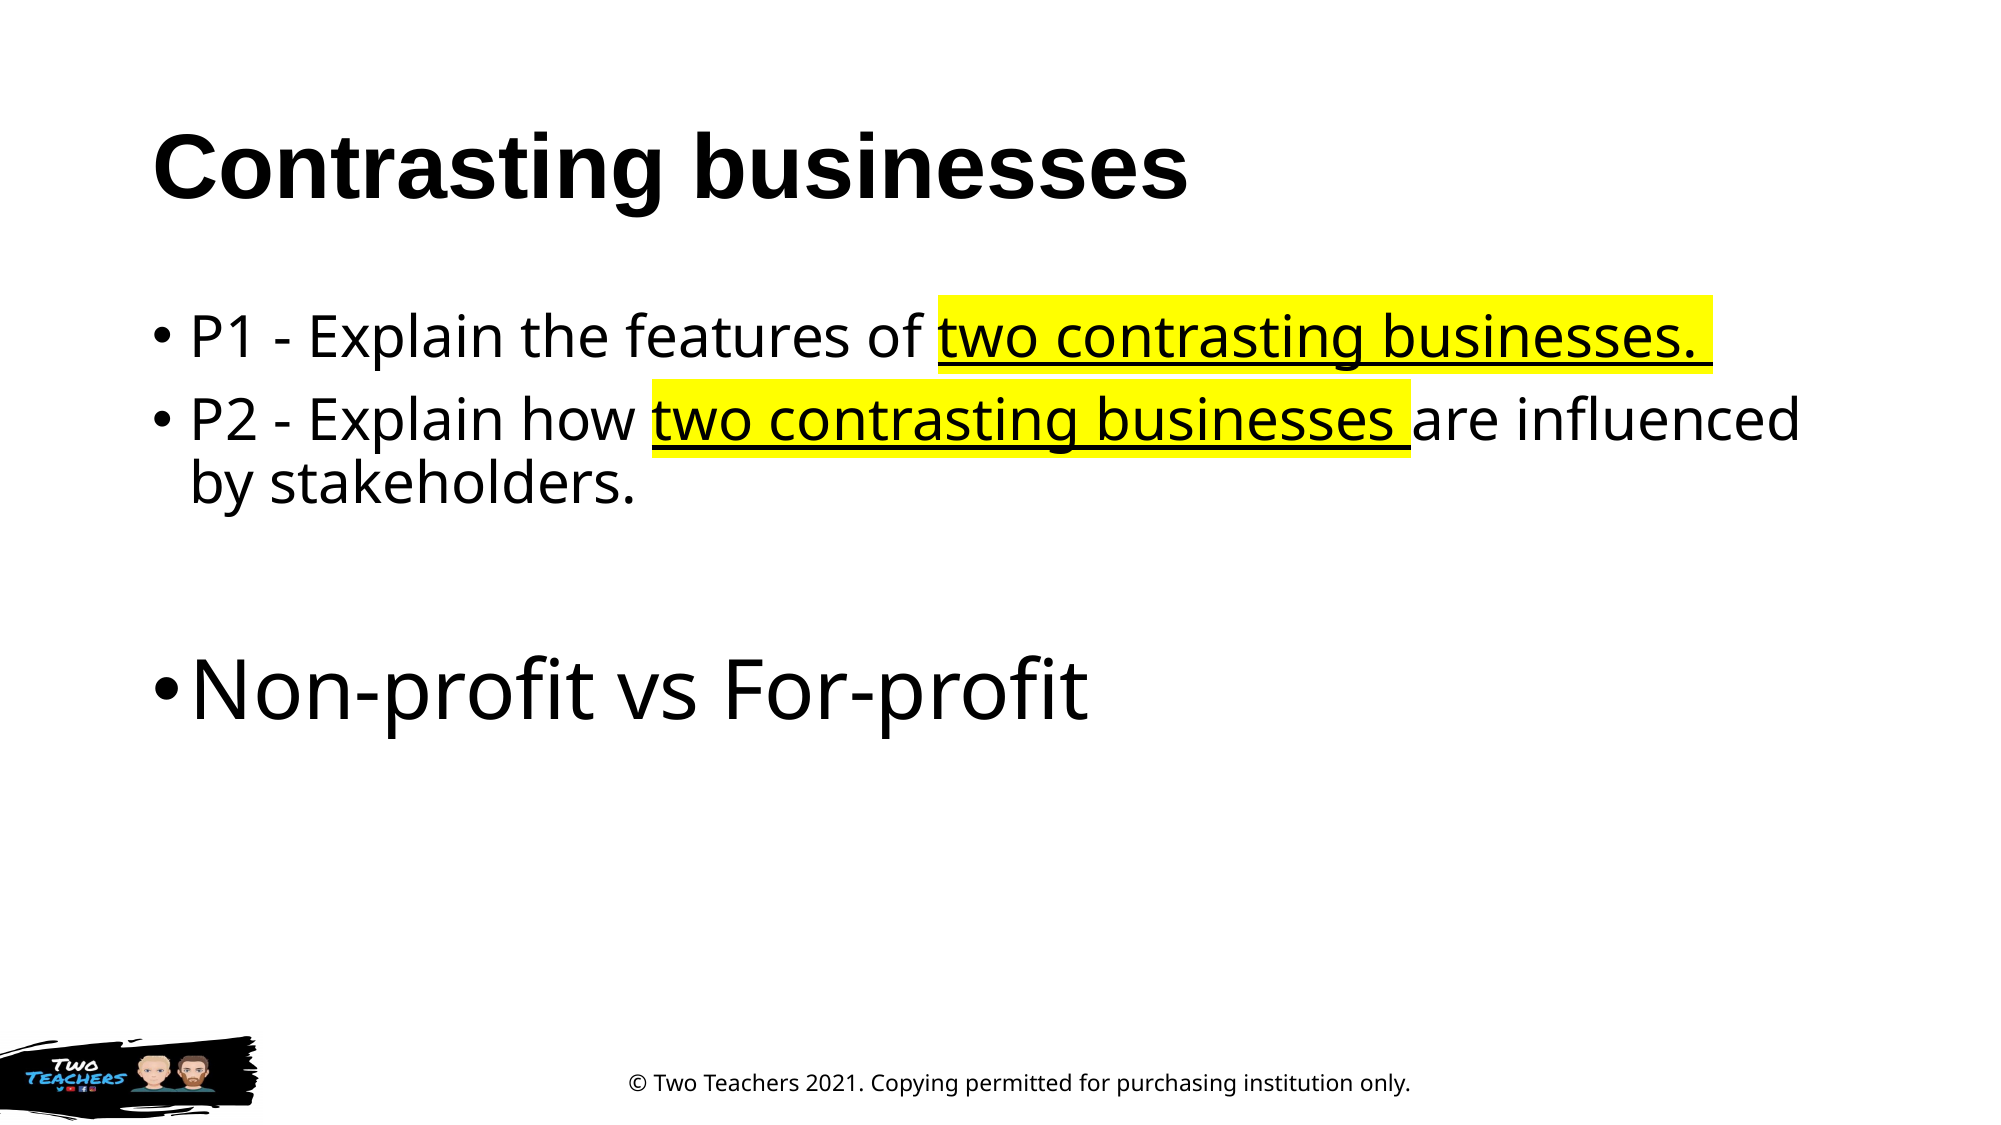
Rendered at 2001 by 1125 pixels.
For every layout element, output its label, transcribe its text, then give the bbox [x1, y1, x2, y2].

title Contrasting businesses [137, 59, 1863, 278]
list P1 - Explain the features of two contrasting businesses. P2 - Explain how two contrasting businesses are influenced by stakeholders. Non-profit vs For-profit [137, 299, 1863, 1014]
picture [0, 1030, 263, 1125]
